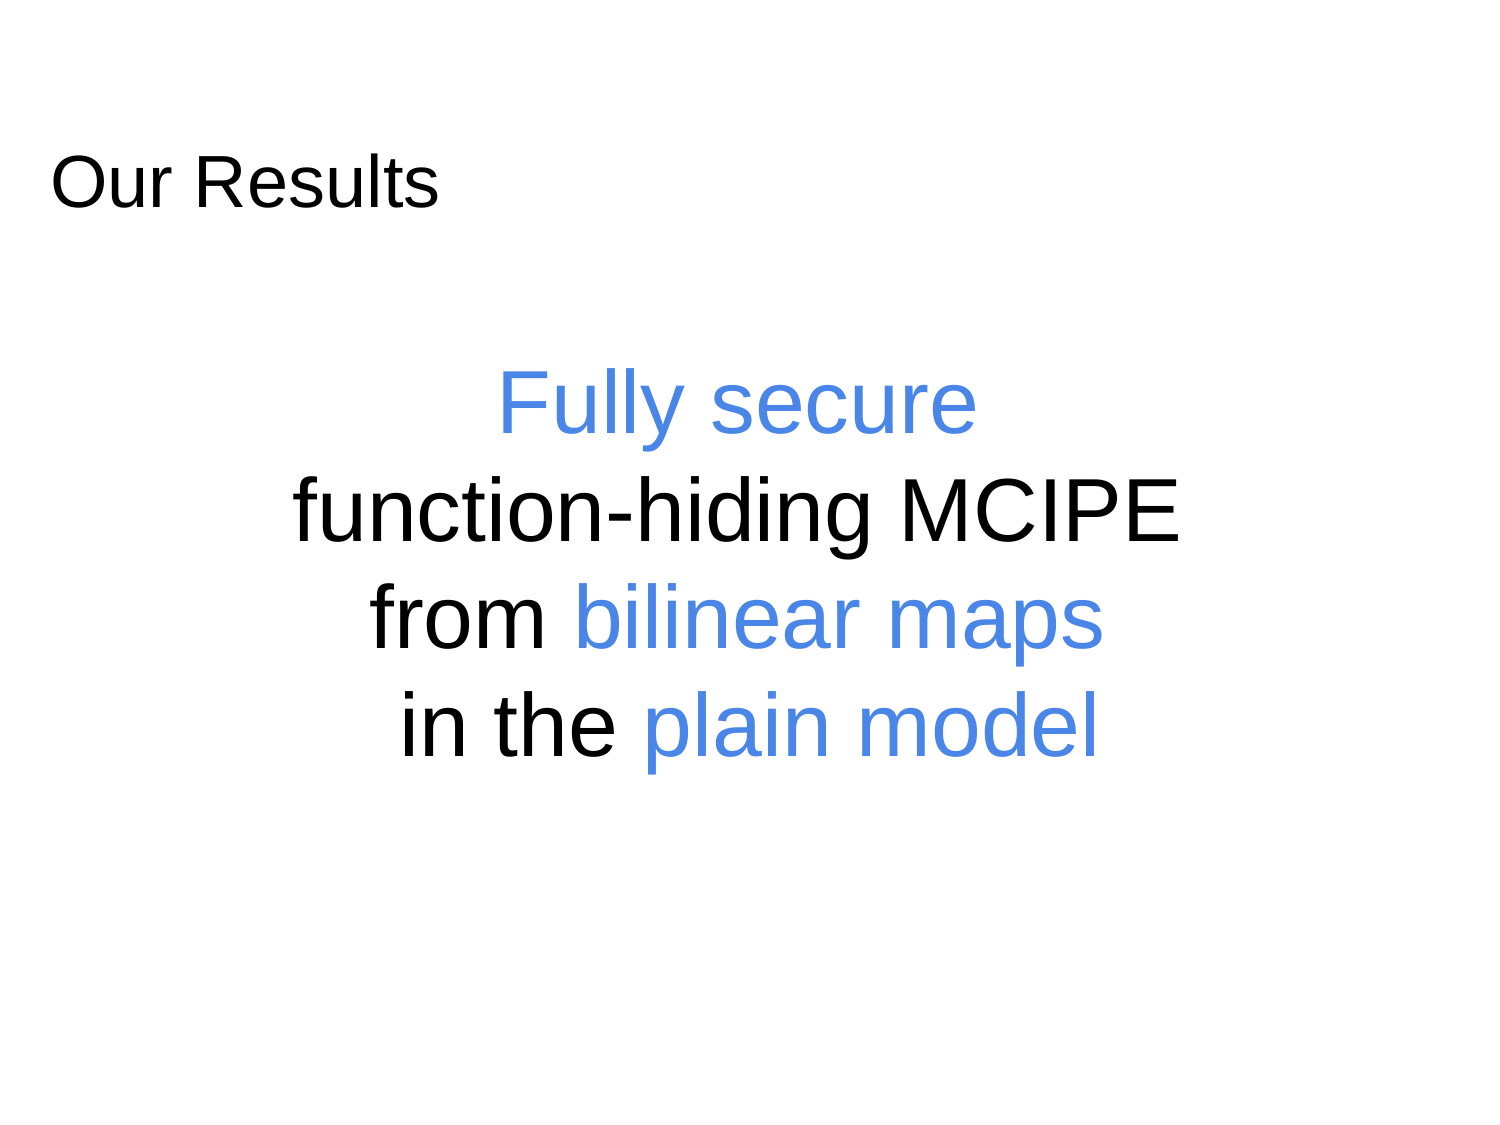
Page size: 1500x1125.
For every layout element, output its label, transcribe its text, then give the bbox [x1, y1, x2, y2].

title Our Results [35, 117, 1500, 238]
text_box Fully secure function-hiding MCIPE from bilinear maps in the plain model [0, 328, 1500, 867]
